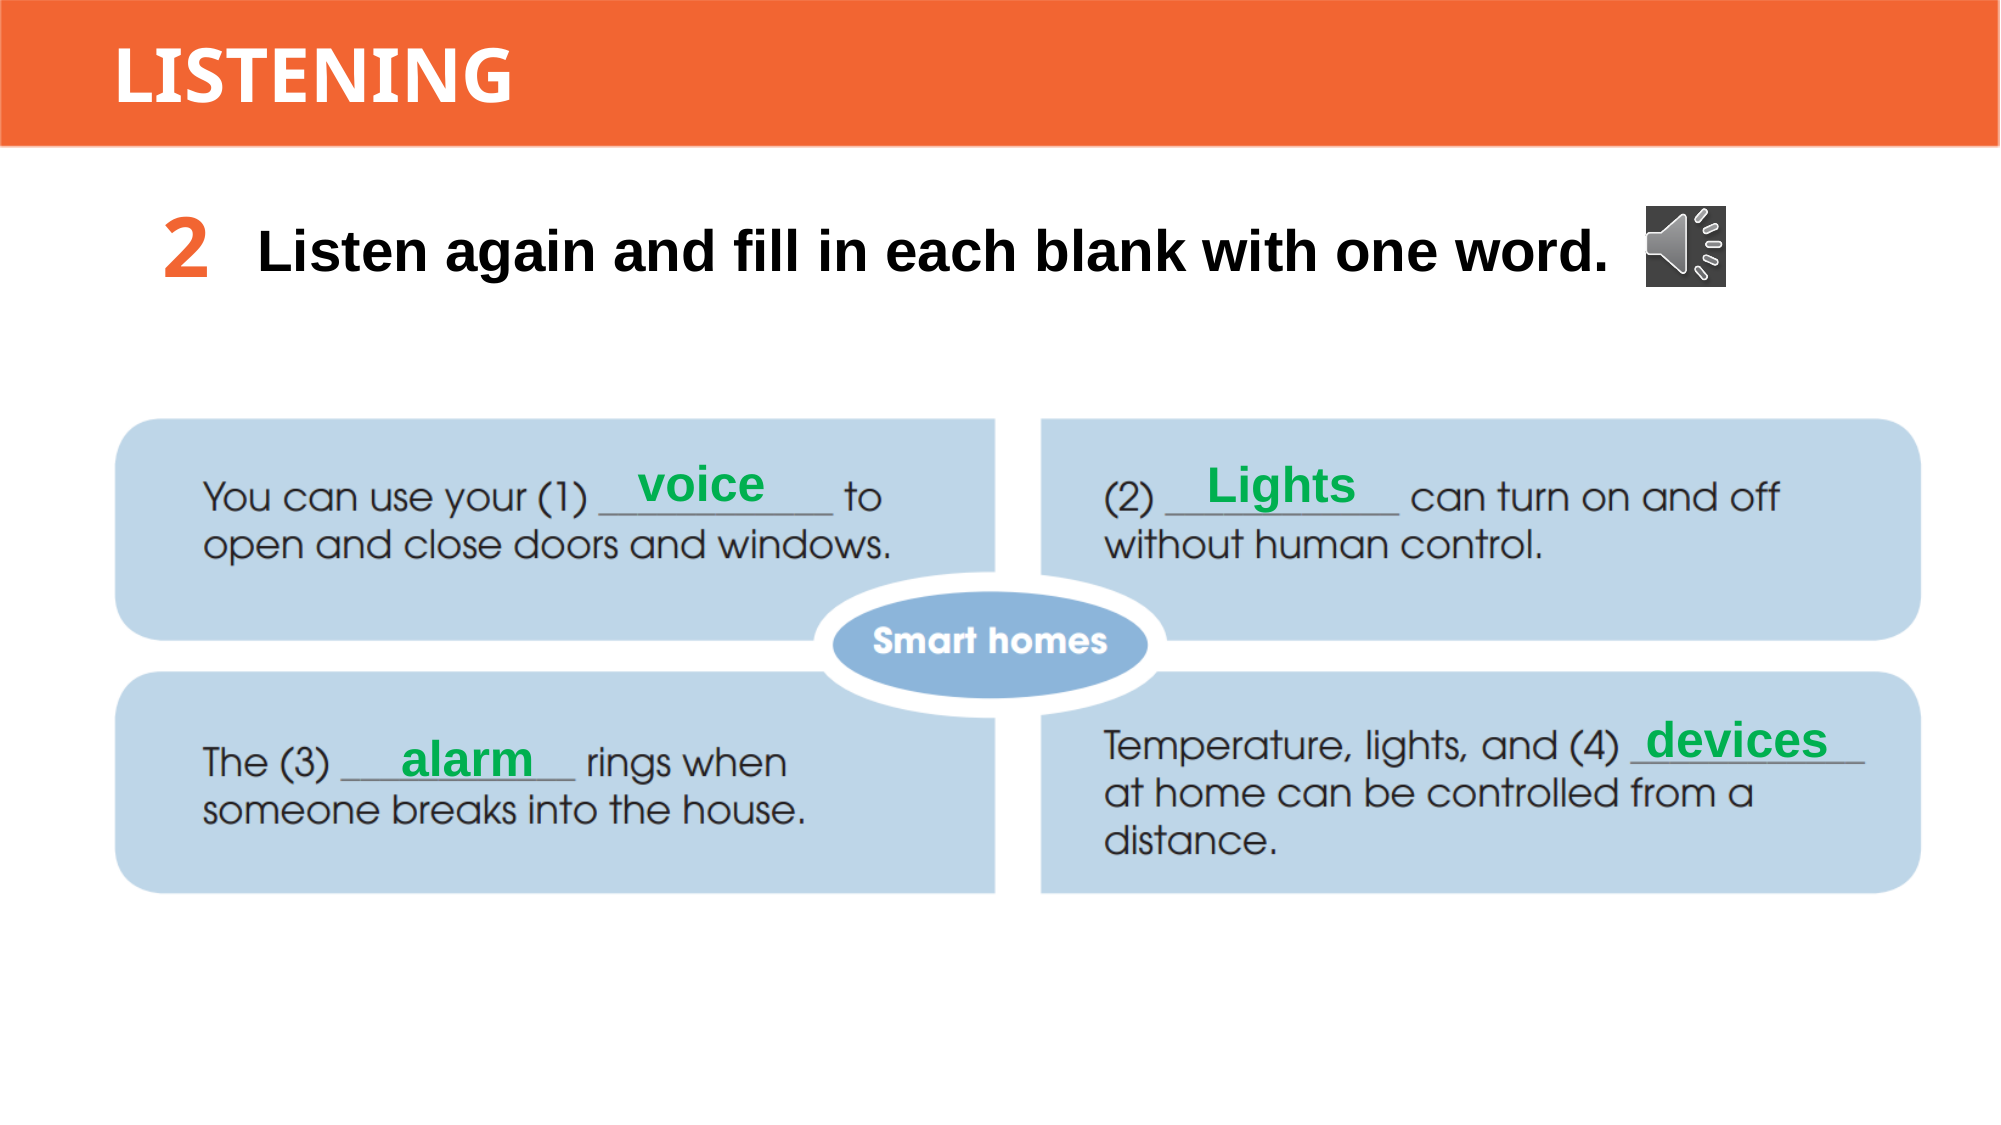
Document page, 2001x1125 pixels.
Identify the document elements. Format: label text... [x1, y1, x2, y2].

text_box Listen again and fill in each blank with one word. [242, 205, 1966, 291]
picture [79, 389, 1938, 927]
picture [1644, 205, 1727, 288]
text_box 2 [147, 186, 222, 302]
picture [0, 0, 2000, 148]
